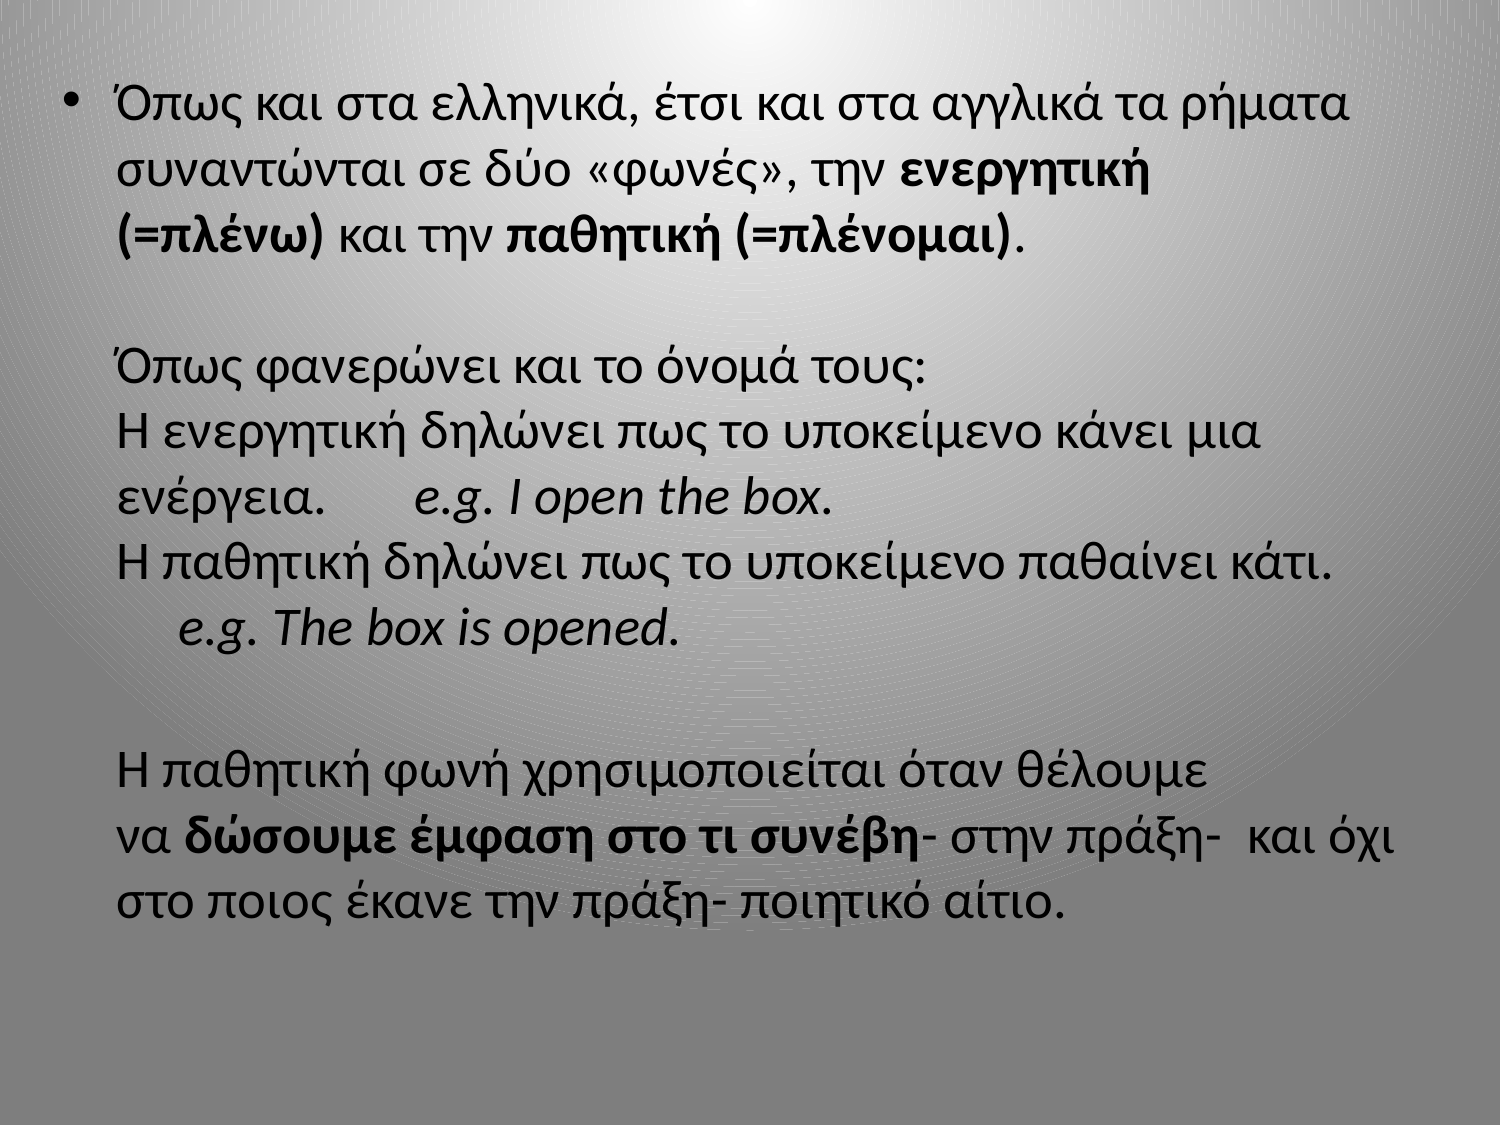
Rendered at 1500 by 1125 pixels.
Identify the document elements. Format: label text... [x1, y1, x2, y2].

list Όπως και στα ελληνικά, έτσι και στα αγγλικά τα ρήματα συναντώνται σε δύο «φωνές», την ενεργητική (=πλένω) και την παθητική (=πλένομαι). Όπως φανερώνει και το όνομά τους: Η ενεργητική δηλώνει πως το υποκείμενο κάνει μια ενέργεια. e.g. I open the box. Η παθητική δηλώνει πως το υποκείμενο παθαίνει κάτι. e.g. The box is opened. Η παθητική φωνή χρησιμοποιείται όταν θέλουμε να δώσουμε έμφαση στο τι συνέβη- στην πράξη- και όχι στο ποιος έκανε την πράξη- ποιητικό αίτιο. [46, 58, 1425, 1005]
